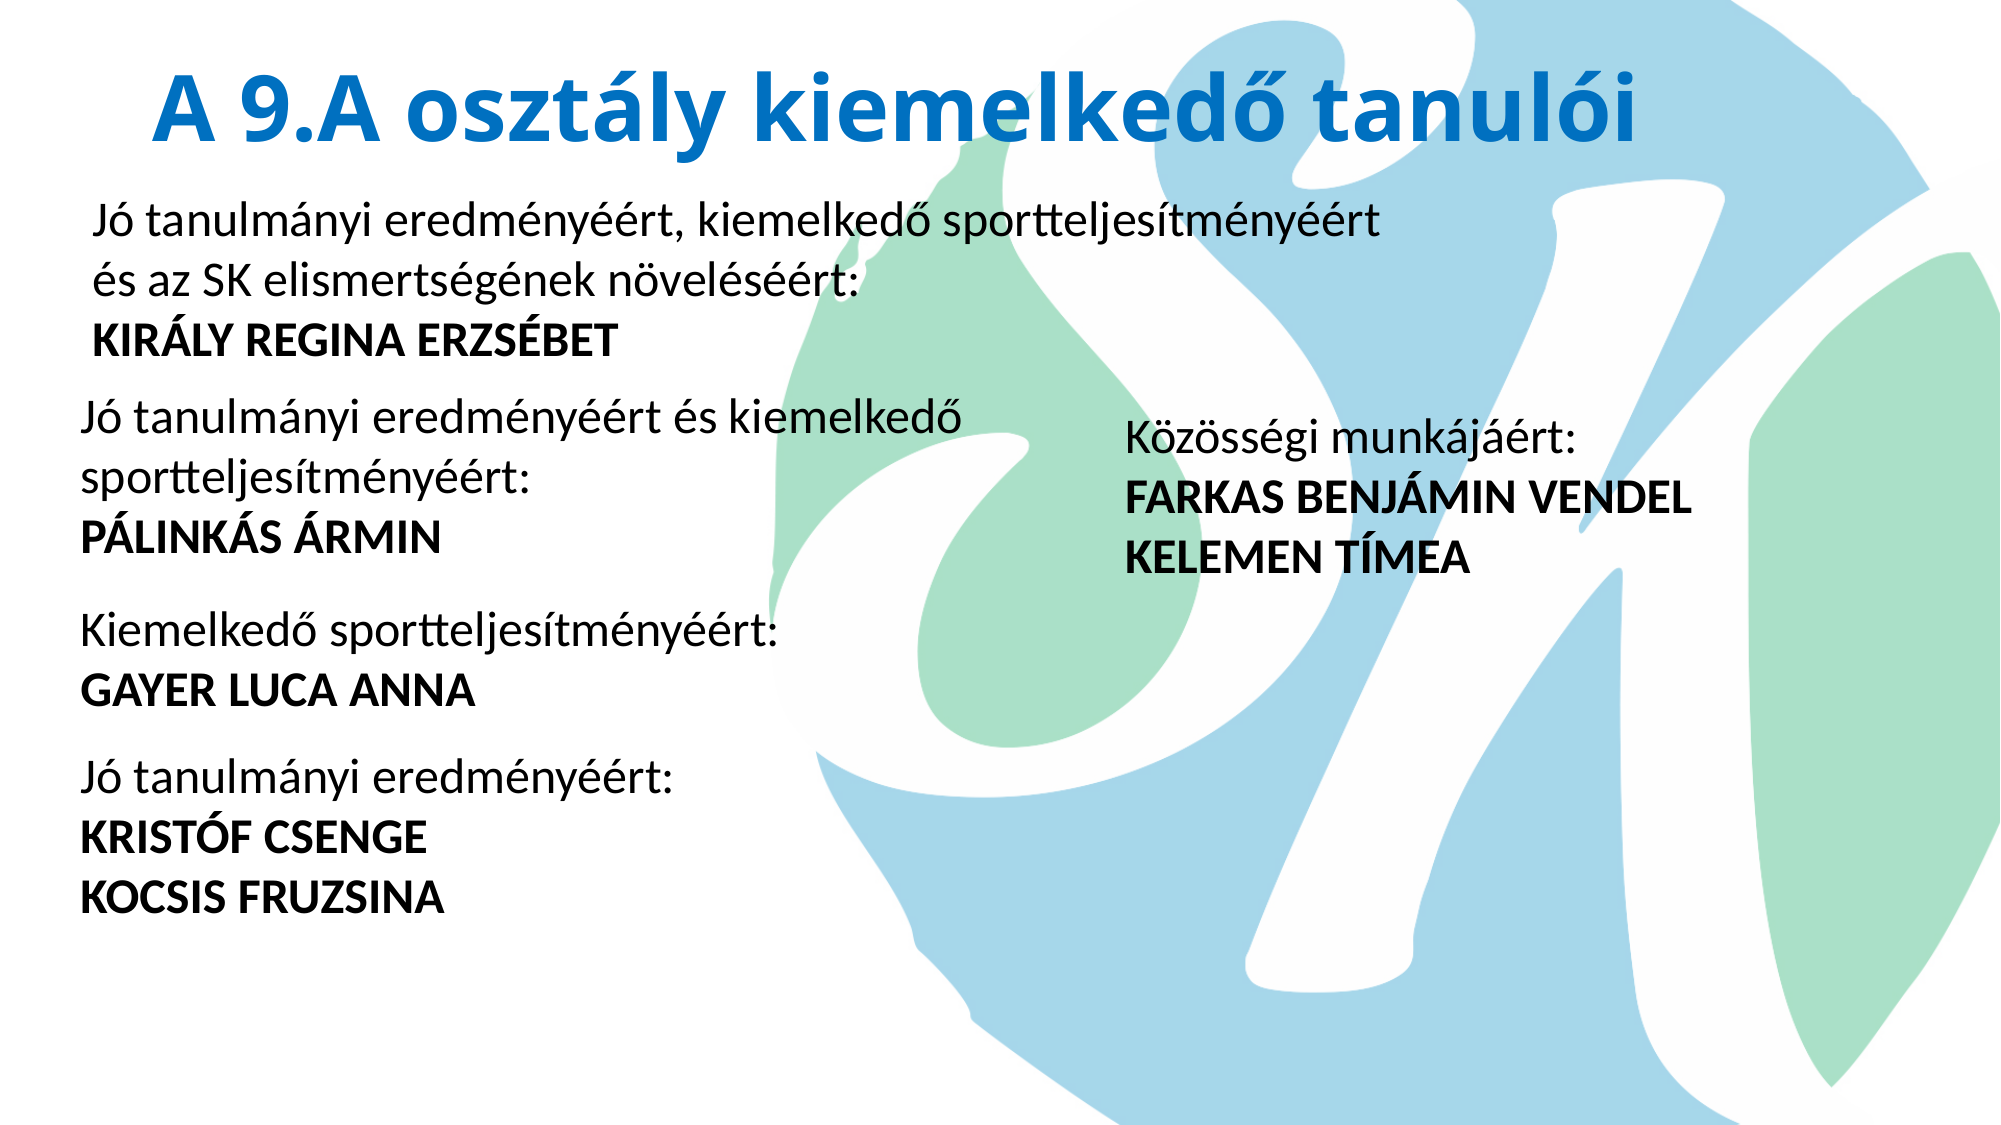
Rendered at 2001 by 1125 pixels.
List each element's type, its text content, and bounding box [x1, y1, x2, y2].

text_box Jó tanulmányi eredményéért, kiemelkedő sportteljesítményéért és az SK elismertségének növeléséért: KIRÁLY REGINA ERZSÉBET [77, 178, 1432, 374]
text_box Kiemelkedő sportteljesítményéért: GAYER LUCA ANNA [65, 588, 1066, 724]
text_box Közösségi munkájáért: FARKAS BENJÁMIN VENDEL KELEMEN TÍMEA [1110, 396, 1828, 592]
text_box Jó tanulmányi eredményéért és kiemelkedő sportteljesítményéért: PÁLINKÁS ÁRMIN [65, 375, 1207, 571]
text_box Jó tanulmányi eredményéért: KRISTÓF CSENGE KOCSIS FRUZSINA [65, 735, 845, 931]
title A 9.A osztály kiemelkedő tanulói [137, 3, 1863, 221]
